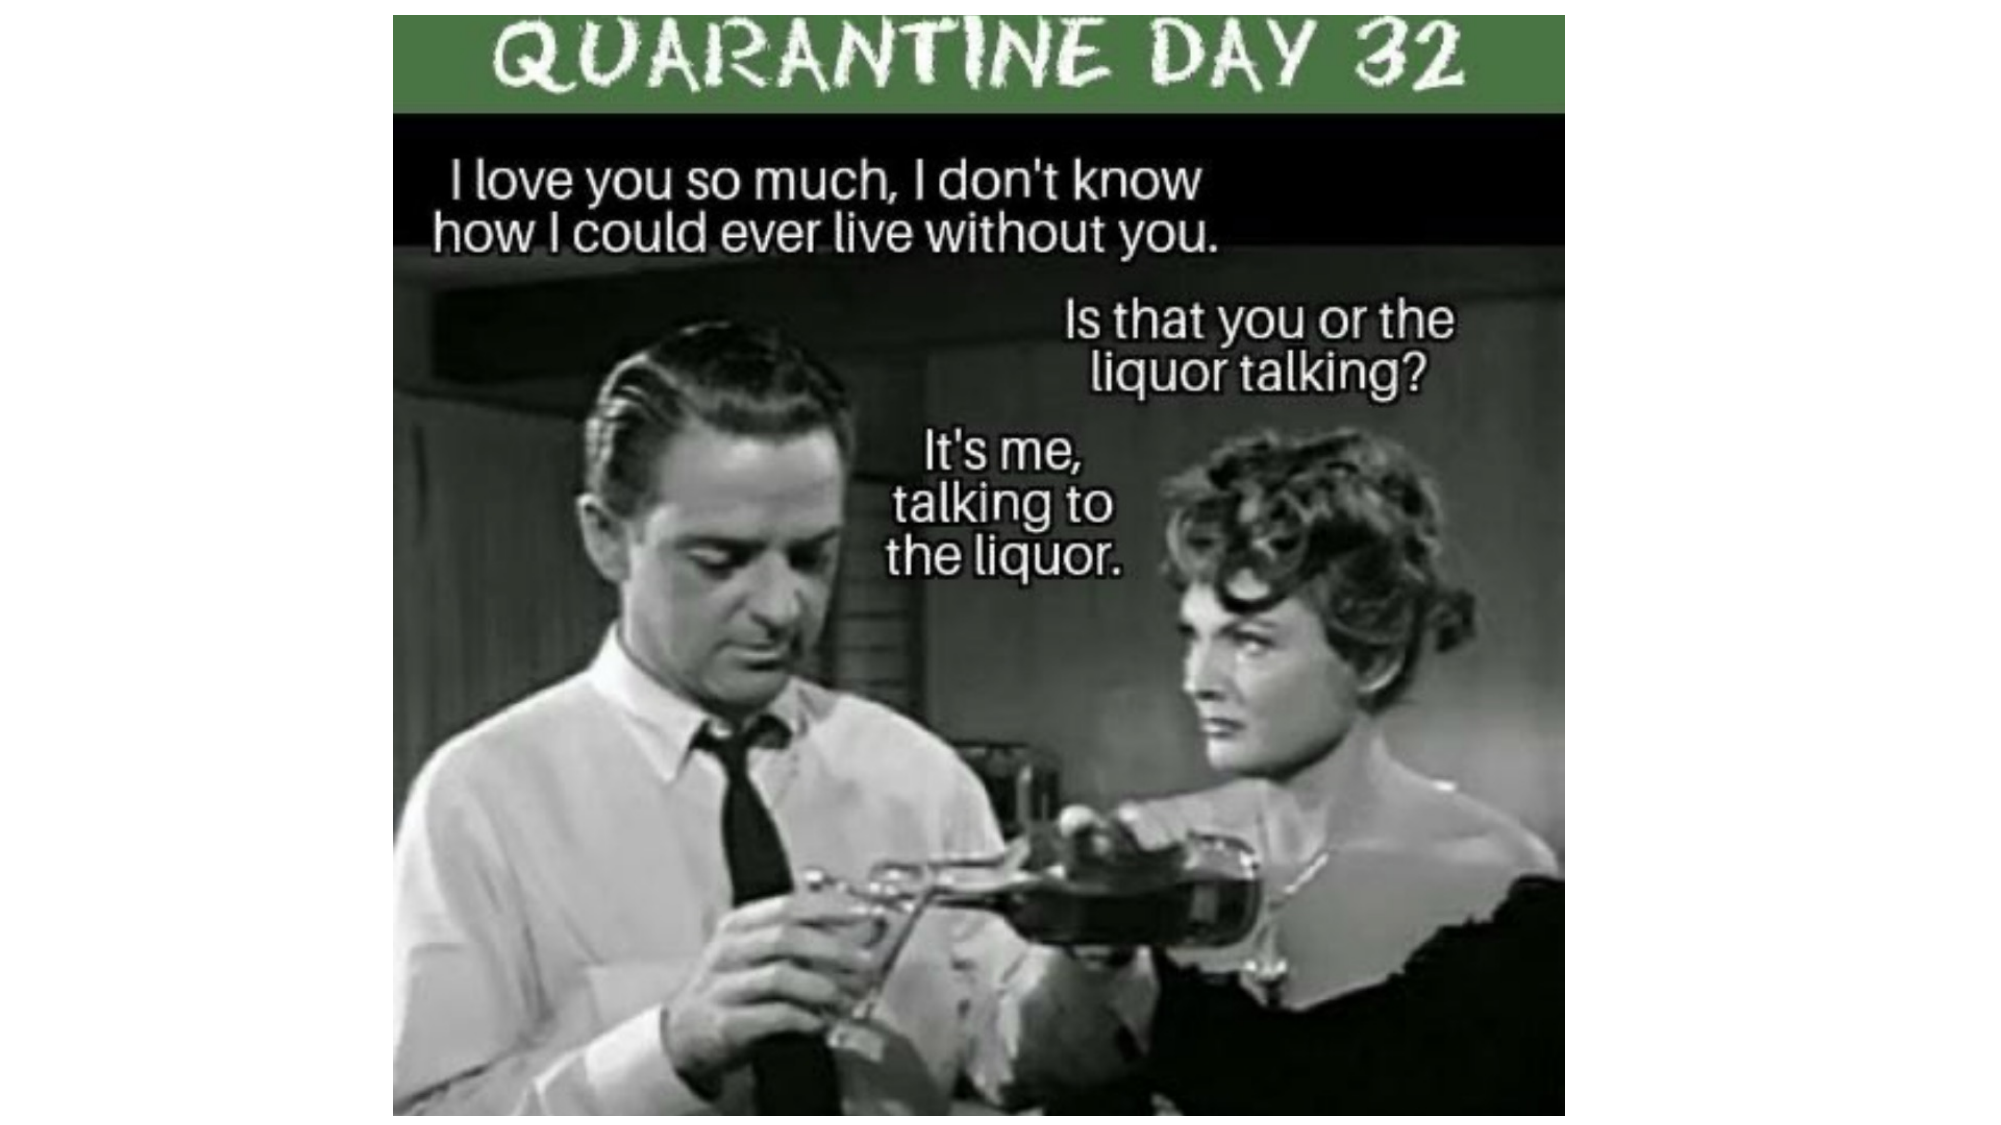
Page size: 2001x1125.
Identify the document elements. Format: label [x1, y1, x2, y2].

picture [392, 15, 1565, 1116]
